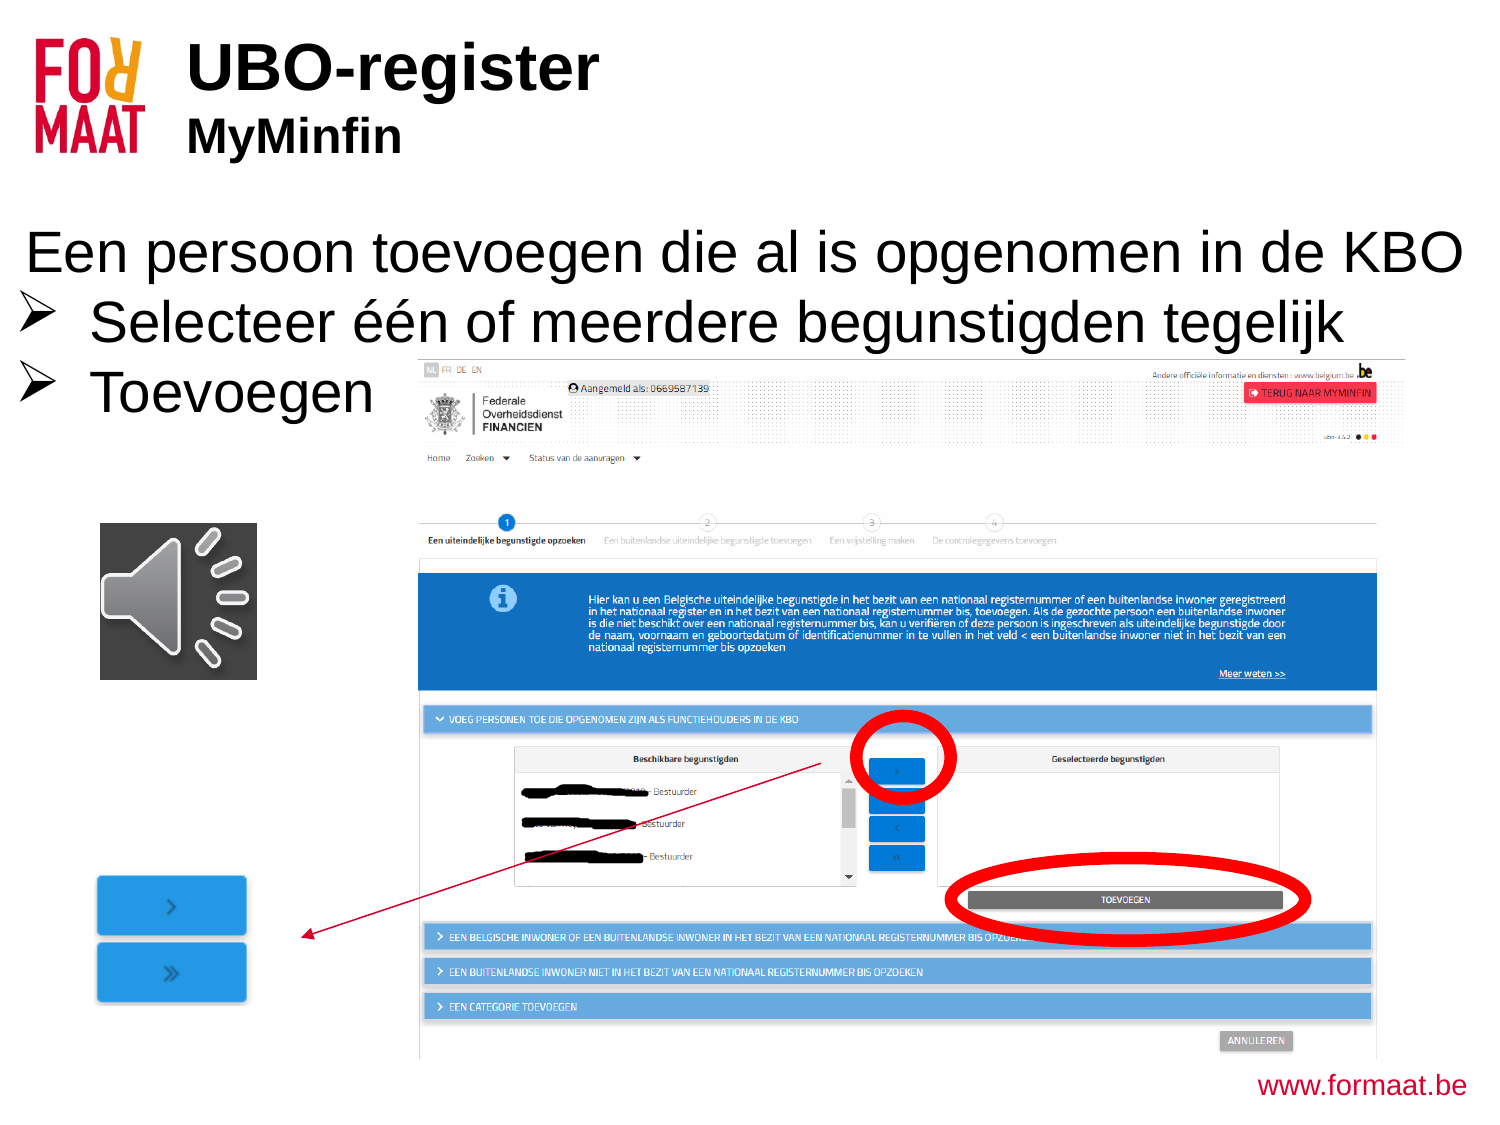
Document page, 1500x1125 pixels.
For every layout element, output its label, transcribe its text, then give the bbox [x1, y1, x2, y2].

picture [94, 869, 254, 1006]
text_box Een persoon toevoegen die al is opgenomen in de KBO Selecteer één of meerdere begunstigden tegelijk Toevoegen [0, 206, 1500, 477]
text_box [300, 762, 822, 938]
text_box www.formaat.be [1092, 1058, 1483, 1109]
picture [417, 359, 1406, 1059]
text_box UBO-register MyMinfin [171, 16, 1500, 171]
picture [99, 522, 259, 682]
picture [17, 21, 163, 167]
